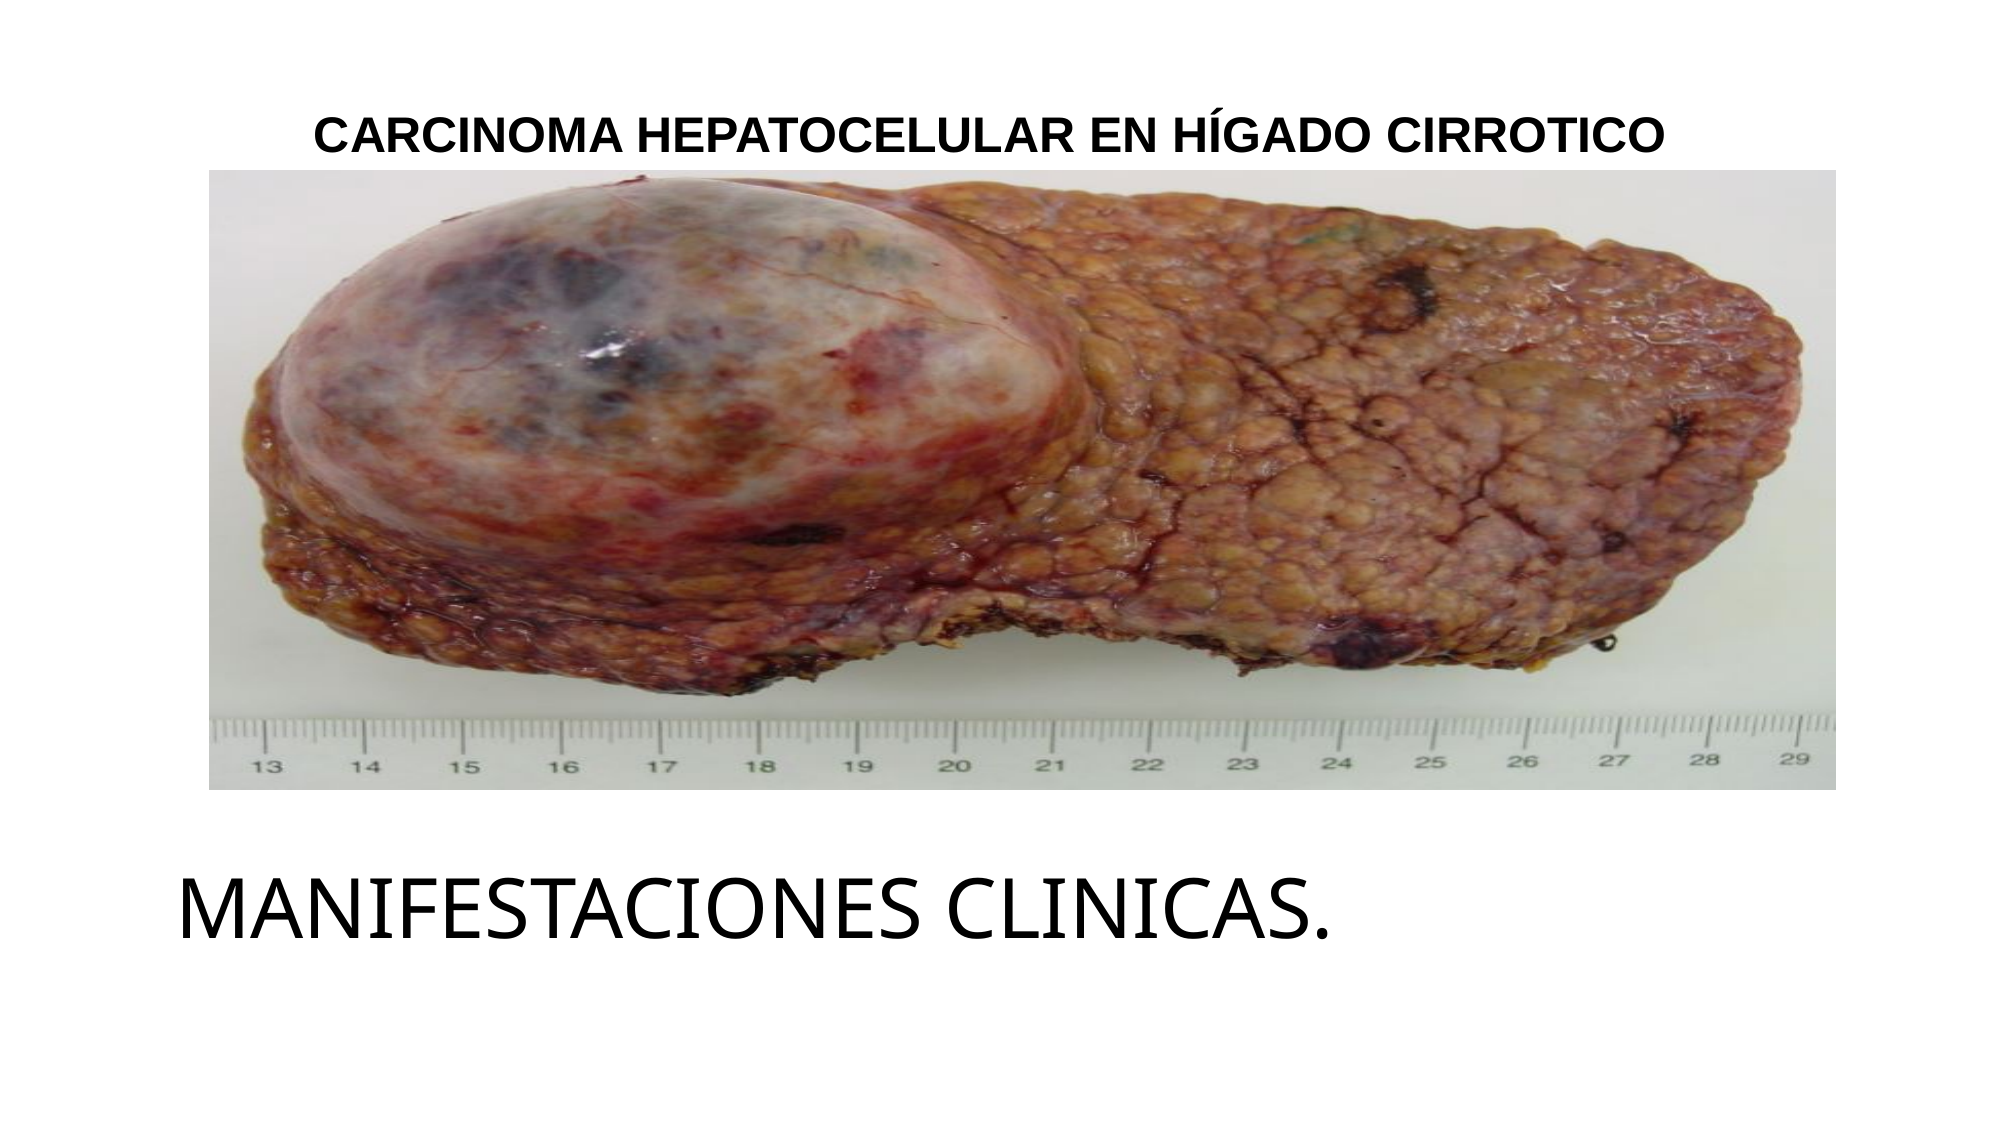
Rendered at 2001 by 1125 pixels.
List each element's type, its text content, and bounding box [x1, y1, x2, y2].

title MANIFESTACIONES CLINICAS. [160, 755, 1886, 965]
picture [209, 170, 1836, 790]
text_box CARCINOMA HEPATOCELULAR EN HÍGADO CIRROTICO [299, 95, 1683, 170]
